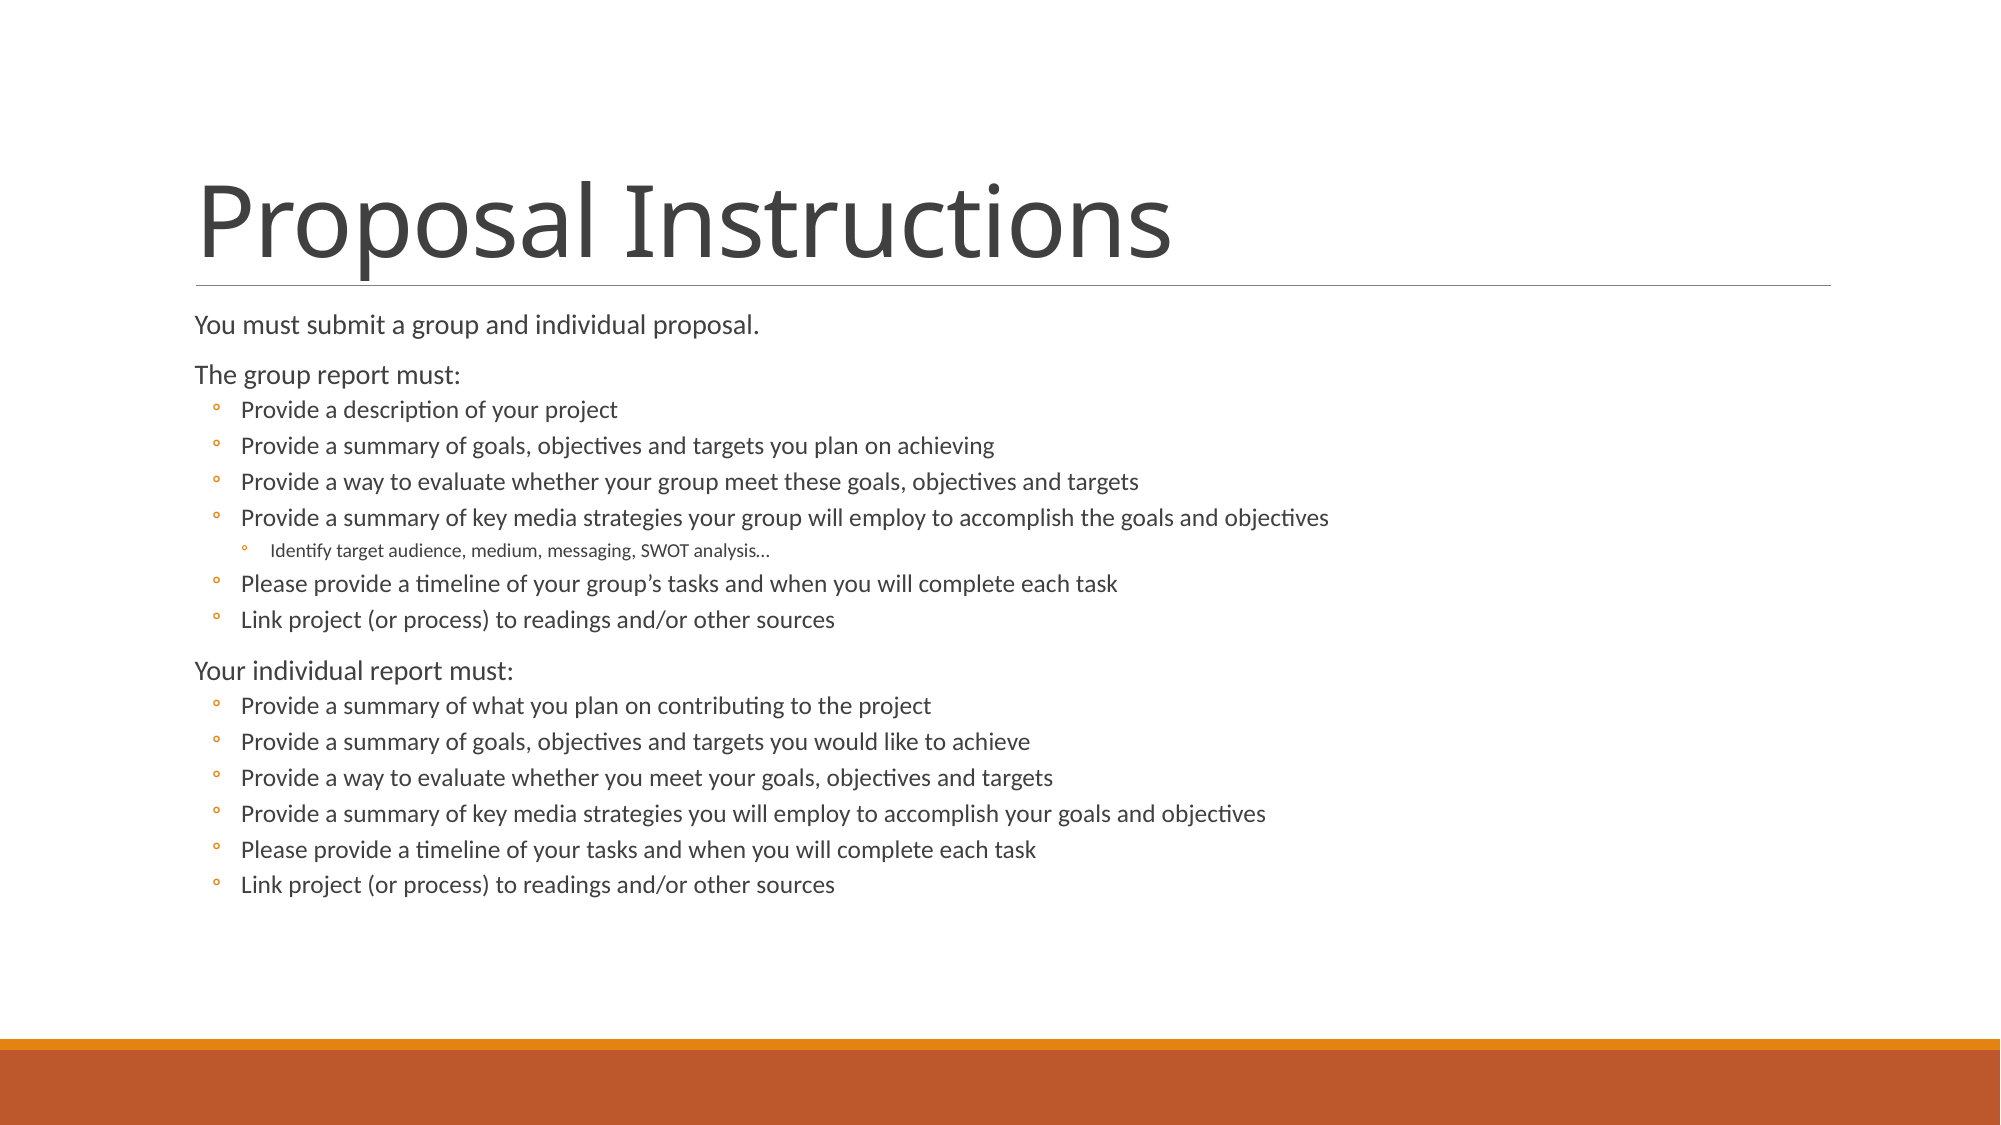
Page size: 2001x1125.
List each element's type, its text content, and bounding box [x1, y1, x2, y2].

list You must submit a group and individual proposal. The group report must: Provide a description of your project Provide a summary of goals, objectives and targets you plan on achieving Provide a way to evaluate whether your group meet these goals, objectives and targets Provide a summary of key media strategies your group will employ to accomplish the goals and objectives Identify target audience, medium, messaging, SWOT analysis… Please provide a timeline of your group’s tasks and when you will complete each task Link project (or process) to readings and/or other sources Your individual report must: Provide a summary of what you plan on contributing to the project Provide a summary of goals, objectives and targets you would like to achieve Provide a way to evaluate whether you meet your goals, objectives and targets Provide a summary of key media strategies you will employ to accomplish your goals and objectives Please provide a timeline of your tasks and when you will complete each task Link project (or process) to readings and/or other sources [180, 302, 1830, 963]
title Proposal Instructions [180, 47, 1830, 285]
